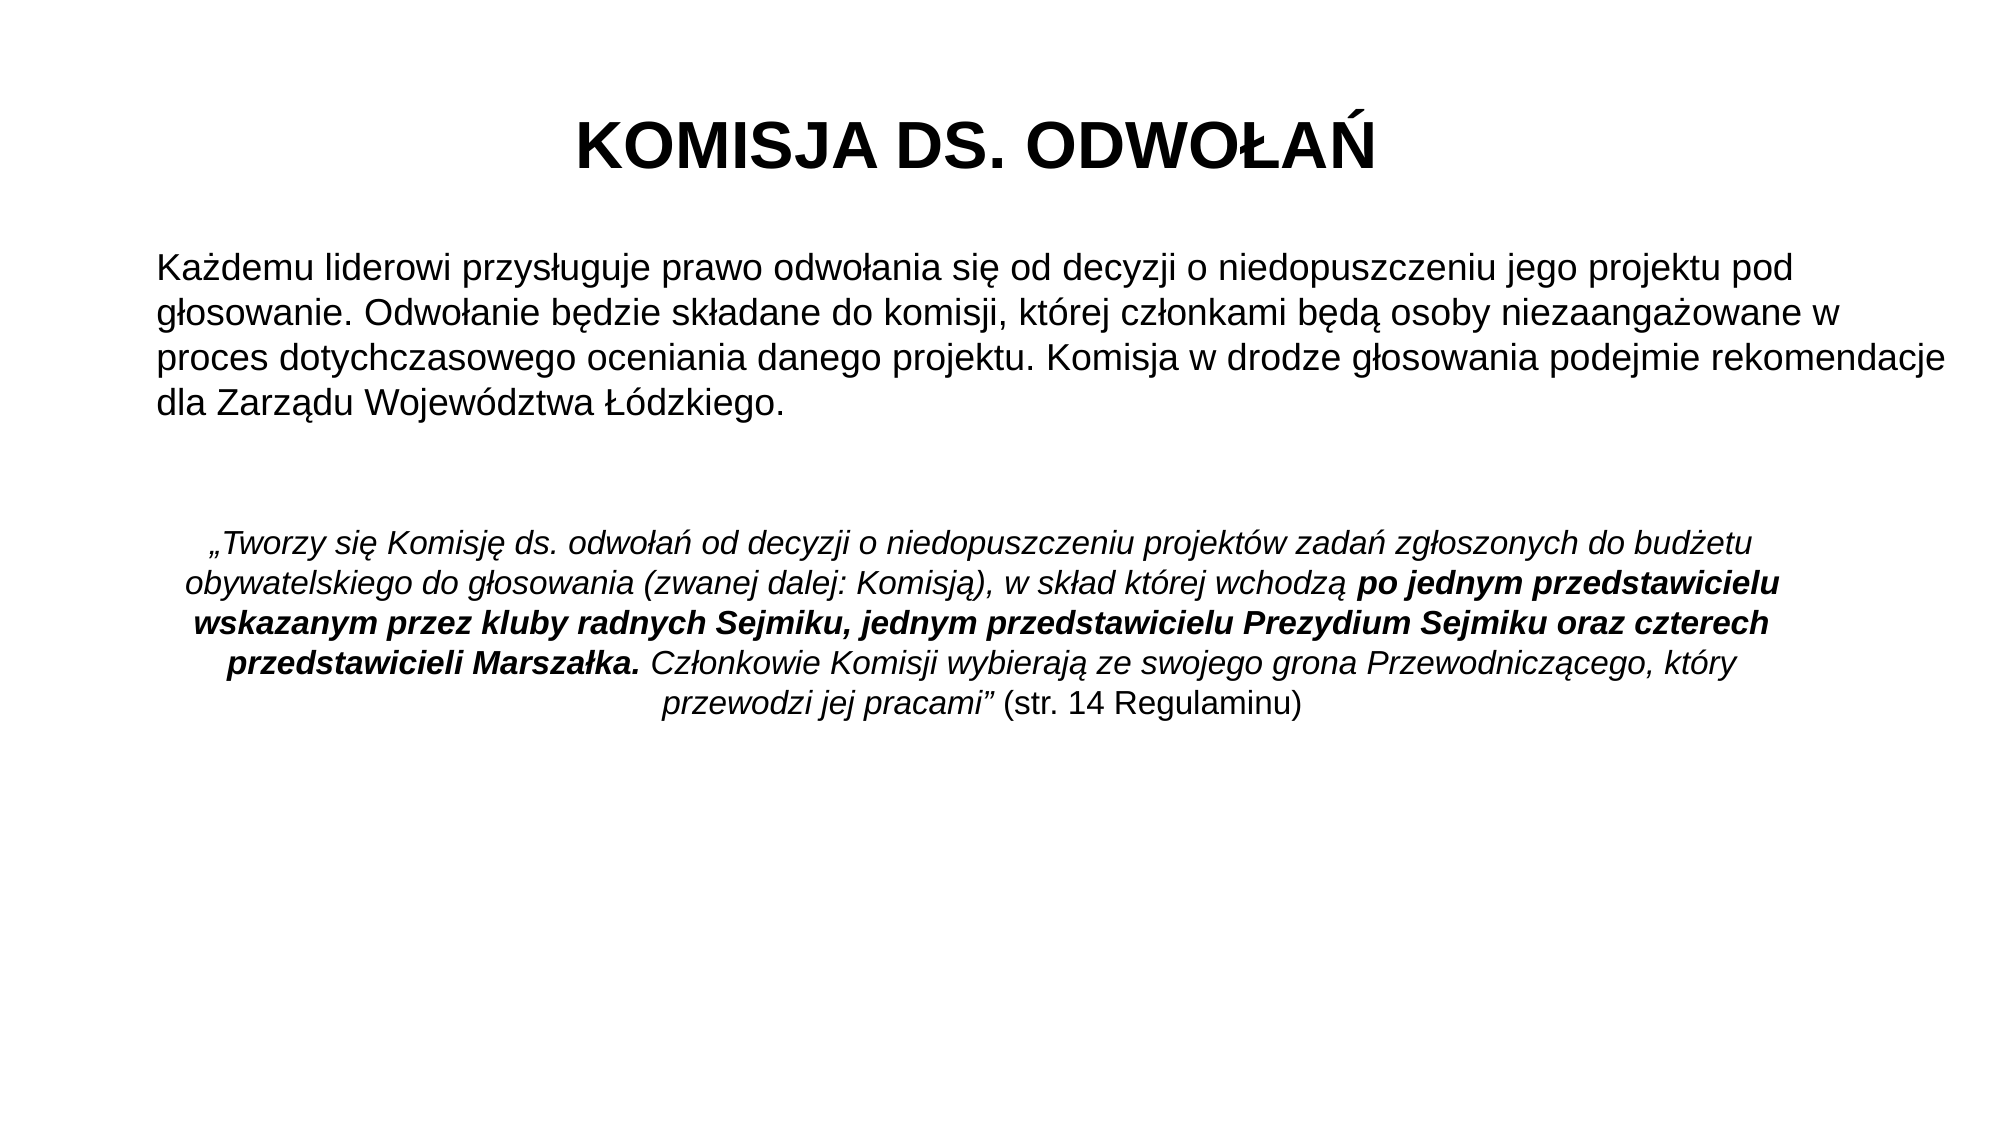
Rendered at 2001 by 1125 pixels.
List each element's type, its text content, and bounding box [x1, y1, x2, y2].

text_box Każdemu liderowi przysługuje prawo odwołania się od decyzji o niedopuszczeniu jego projektu pod głosowanie. Odwołanie będzie składane do komisji, której członkami będą osoby niezaangażowane w proces dotychczasowego oceniania danego projektu. Komisja w drodze głosowania podejmie rekomendacje dla Zarządu Województwa Łódzkiego. [141, 236, 1967, 431]
text_box „Tworzy się Komisję ds. odwołań od decyzji o niedopuszczeniu projektów zadań zgłoszonych do budżetu obywatelskiego do głosowania (zwanej dalej: Komisją), w skład której wchodzą po jednym przedstawicielu wskazanym przez kluby radnych Sejmiku, jednym przedstawicielu Prezydium Sejmiku oraz czterech przedstawicieli Marszałka. Członkowie Komisji wybierają ze swojego grona Przewodniczącego, który przewodzi jej pracami” (str. 14 Regulaminu) [165, 513, 1800, 729]
text_box KOMISJA DS. ODWOŁAŃ [561, 94, 1405, 190]
